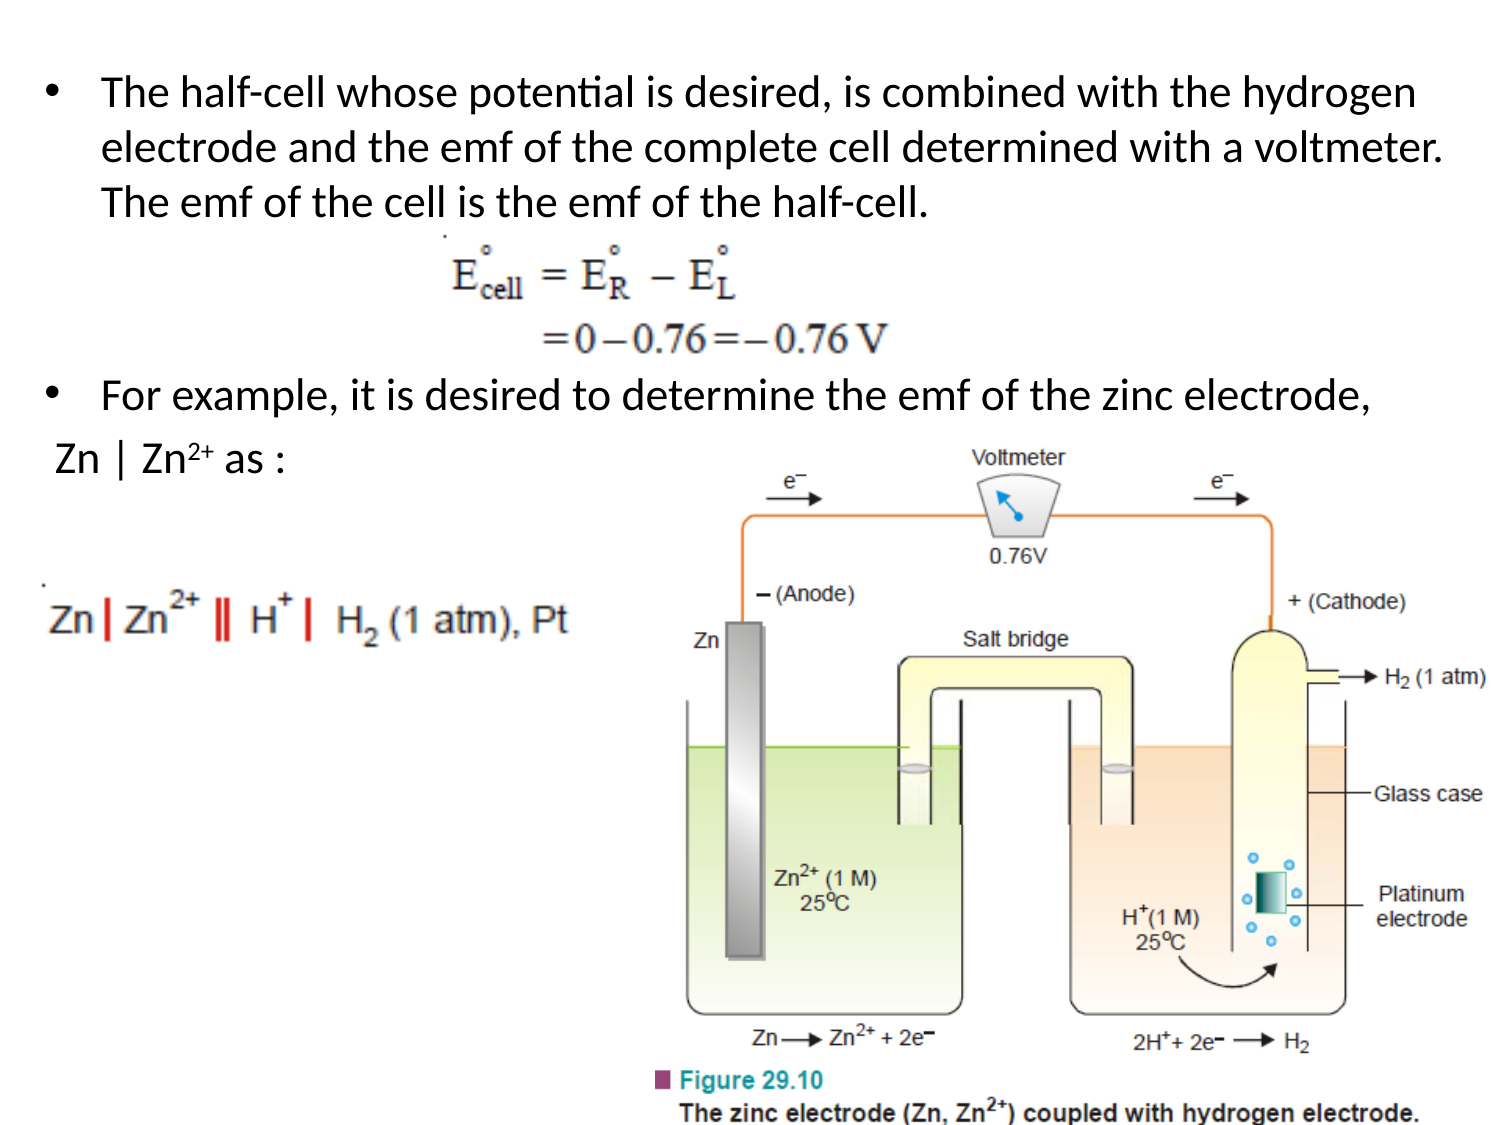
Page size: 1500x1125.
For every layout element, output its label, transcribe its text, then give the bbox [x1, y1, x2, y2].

picture [655, 444, 1495, 1125]
picture [34, 573, 583, 664]
picture [442, 231, 895, 371]
list The half-cell whose potential is desired, is combined with the hydrogen electrode and the emf of the complete cell determined with a voltmeter. The emf of the cell is the emf of the half-cell. For example, it is desired to determine the emf of the zinc electrode, Zn | Zn2+ as : [29, 54, 1471, 797]
